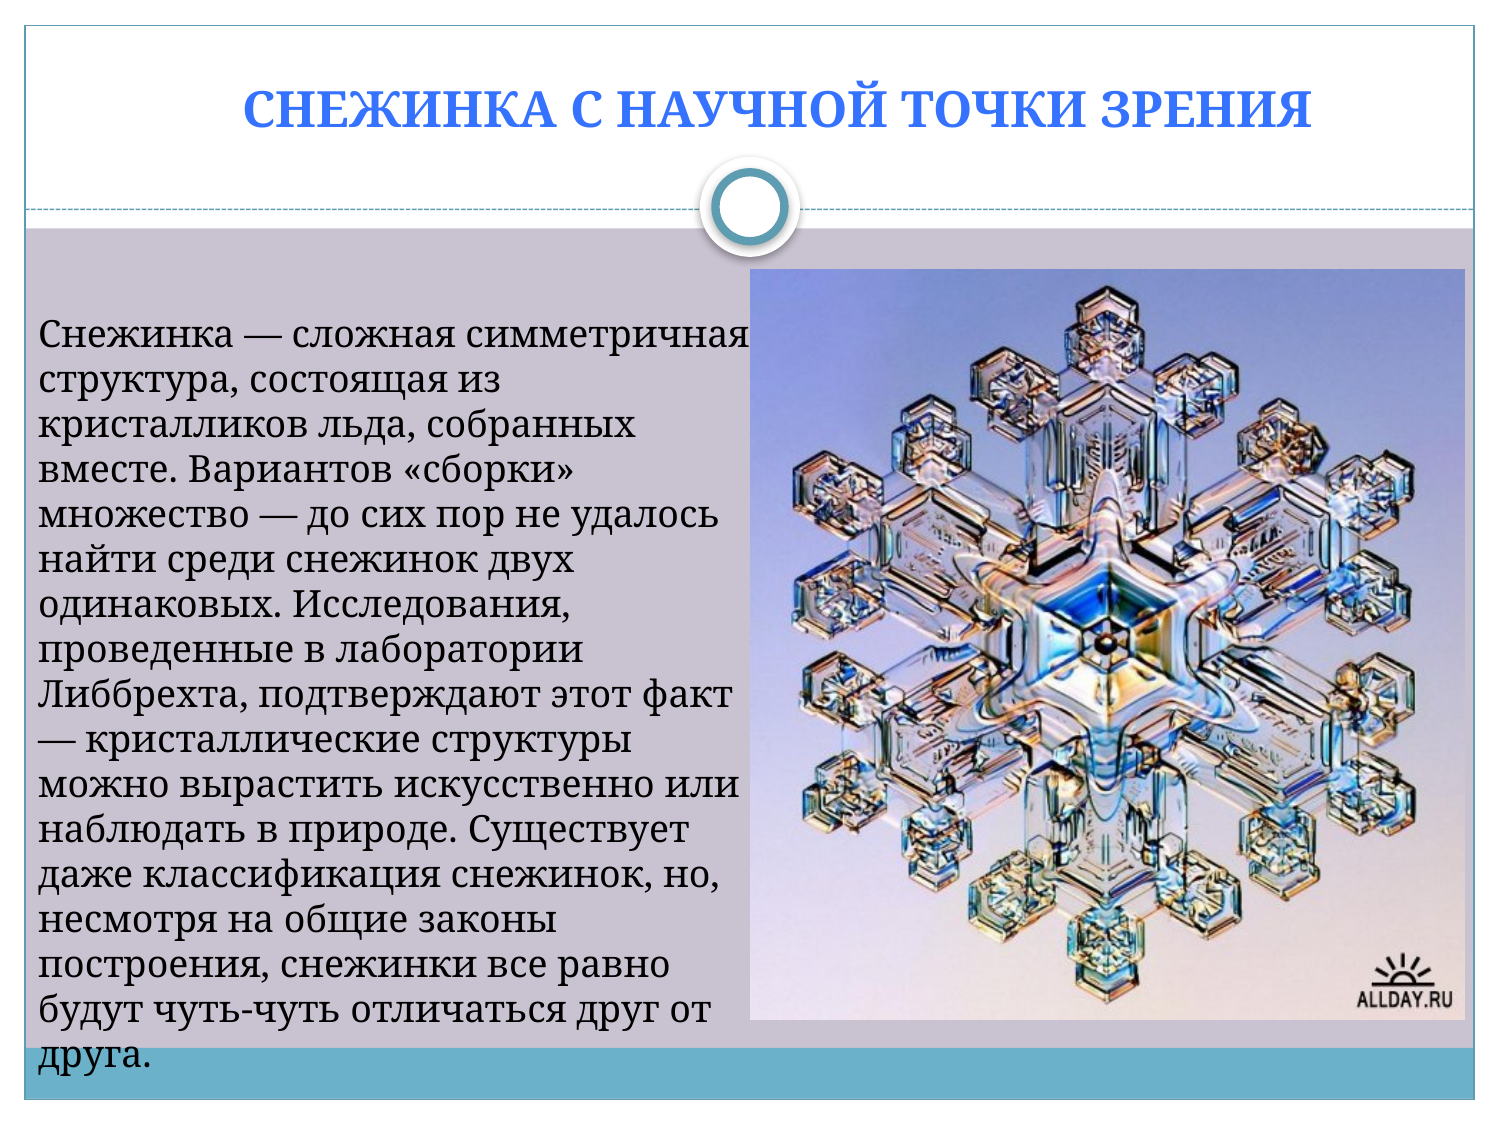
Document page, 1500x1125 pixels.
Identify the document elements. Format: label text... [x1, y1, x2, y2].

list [749, 269, 1465, 1020]
text_box Снежинка с научной точки зрения [227, 70, 1329, 146]
text_box Снежинка — сложная симметричная структура, состоящая из кристалликов льда, собранных вместе. Вариантов «сборки» множество — до сих пор не удалось найти среди снежинок двух одинаковых. Исследования, проведенные в лаборатории Либбрехта, подтверждают этот факт — кристаллические структуры можно вырастить искусственно или наблюдать в природе. Существует даже классификация снежинок, но, несмотря на общие законы построения, снежинки все равно будут чуть-чуть отличаться друг от друга. [23, 257, 774, 1083]
